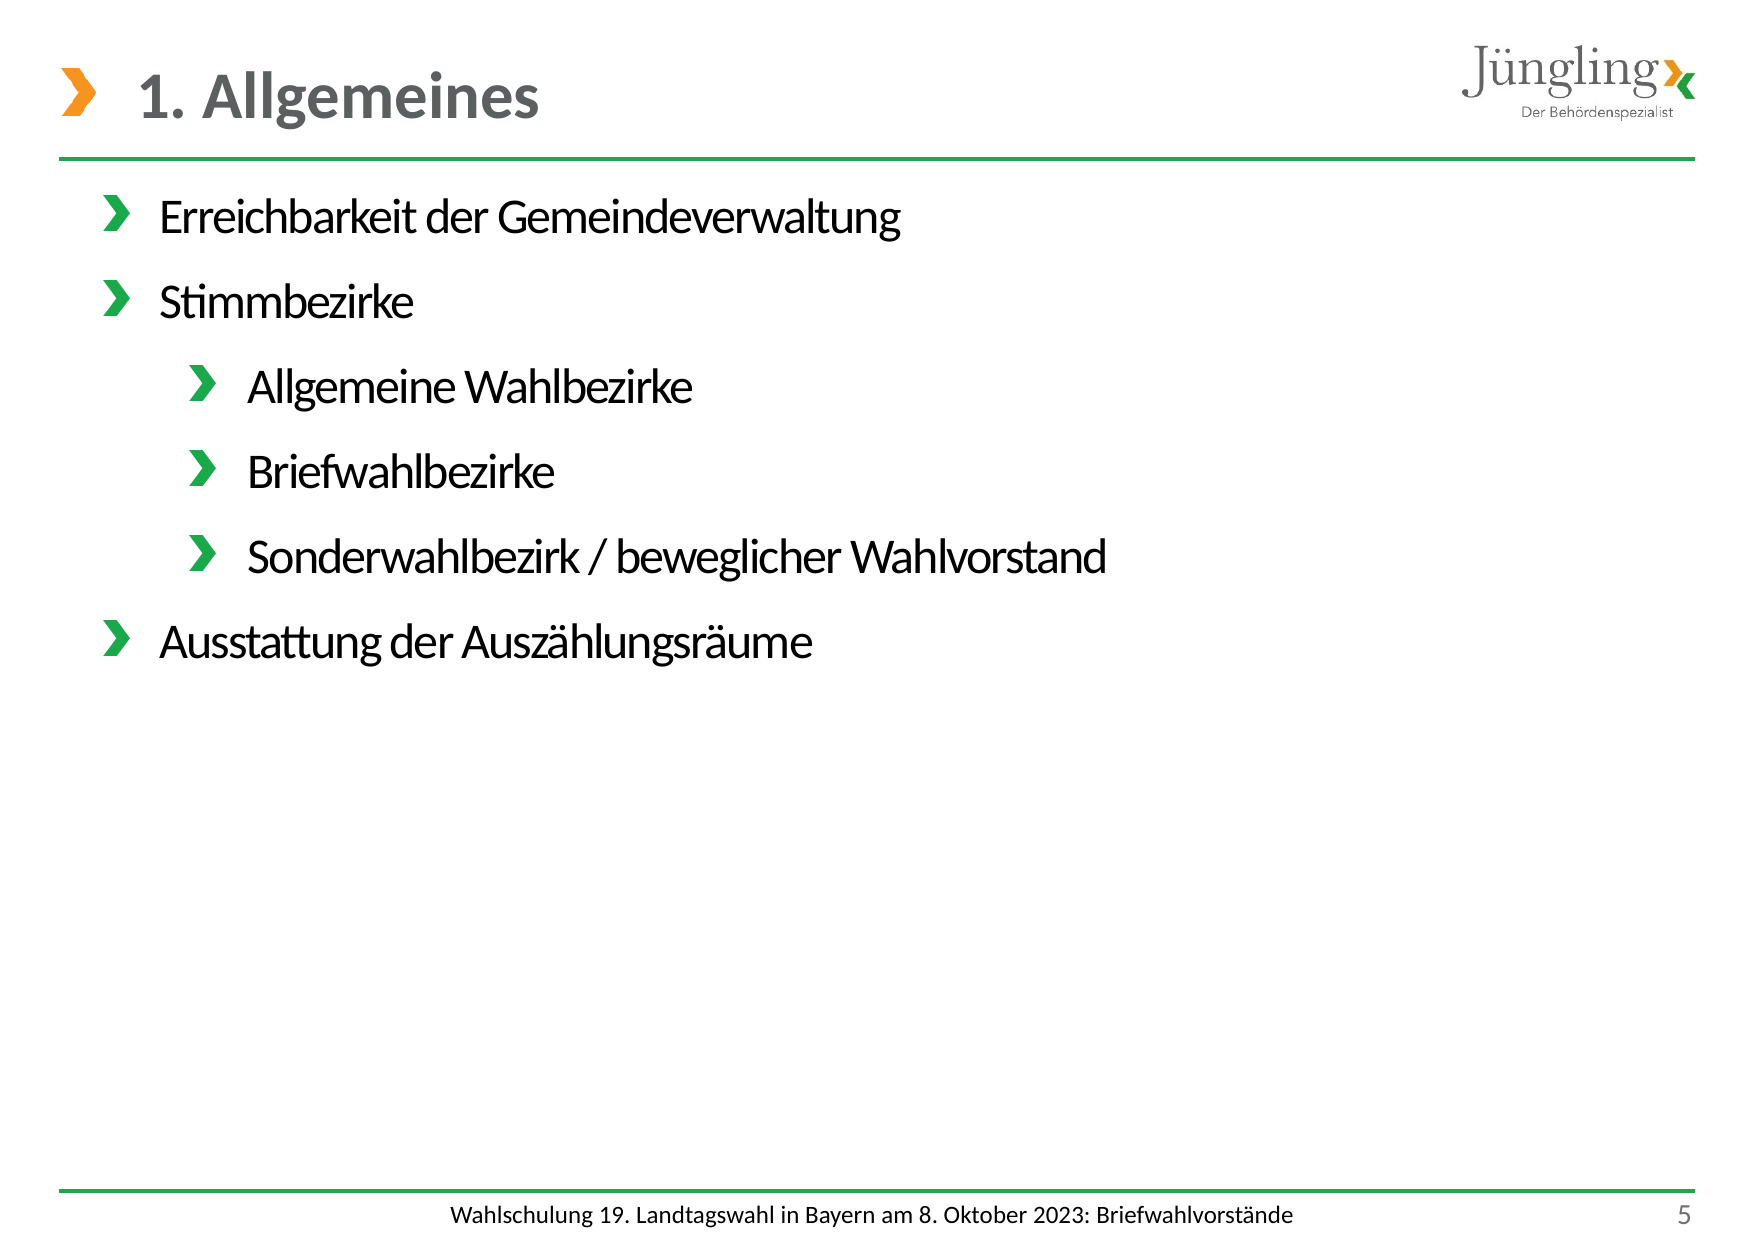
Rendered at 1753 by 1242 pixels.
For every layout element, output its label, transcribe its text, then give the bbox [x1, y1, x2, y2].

picture [1462, 45, 1695, 121]
picture [189, 535, 216, 571]
picture [189, 365, 216, 401]
title 1. Allgemeines [59, 51, 1643, 260]
slide_number 5 [1288, 1195, 1692, 1232]
picture [103, 195, 130, 231]
picture [103, 280, 130, 316]
picture [103, 620, 130, 656]
picture [189, 450, 216, 486]
text_box Erreichbarkeit der Gemeindeverwaltung Stimmbezirke Allgemeine Wahlbezirke Briefwahlbezirke Sonderwahlbezirk / beweglicher Wahlvorstand Ausstattung der Auszählungsräume [101, 183, 1692, 839]
picture [61, 68, 96, 116]
